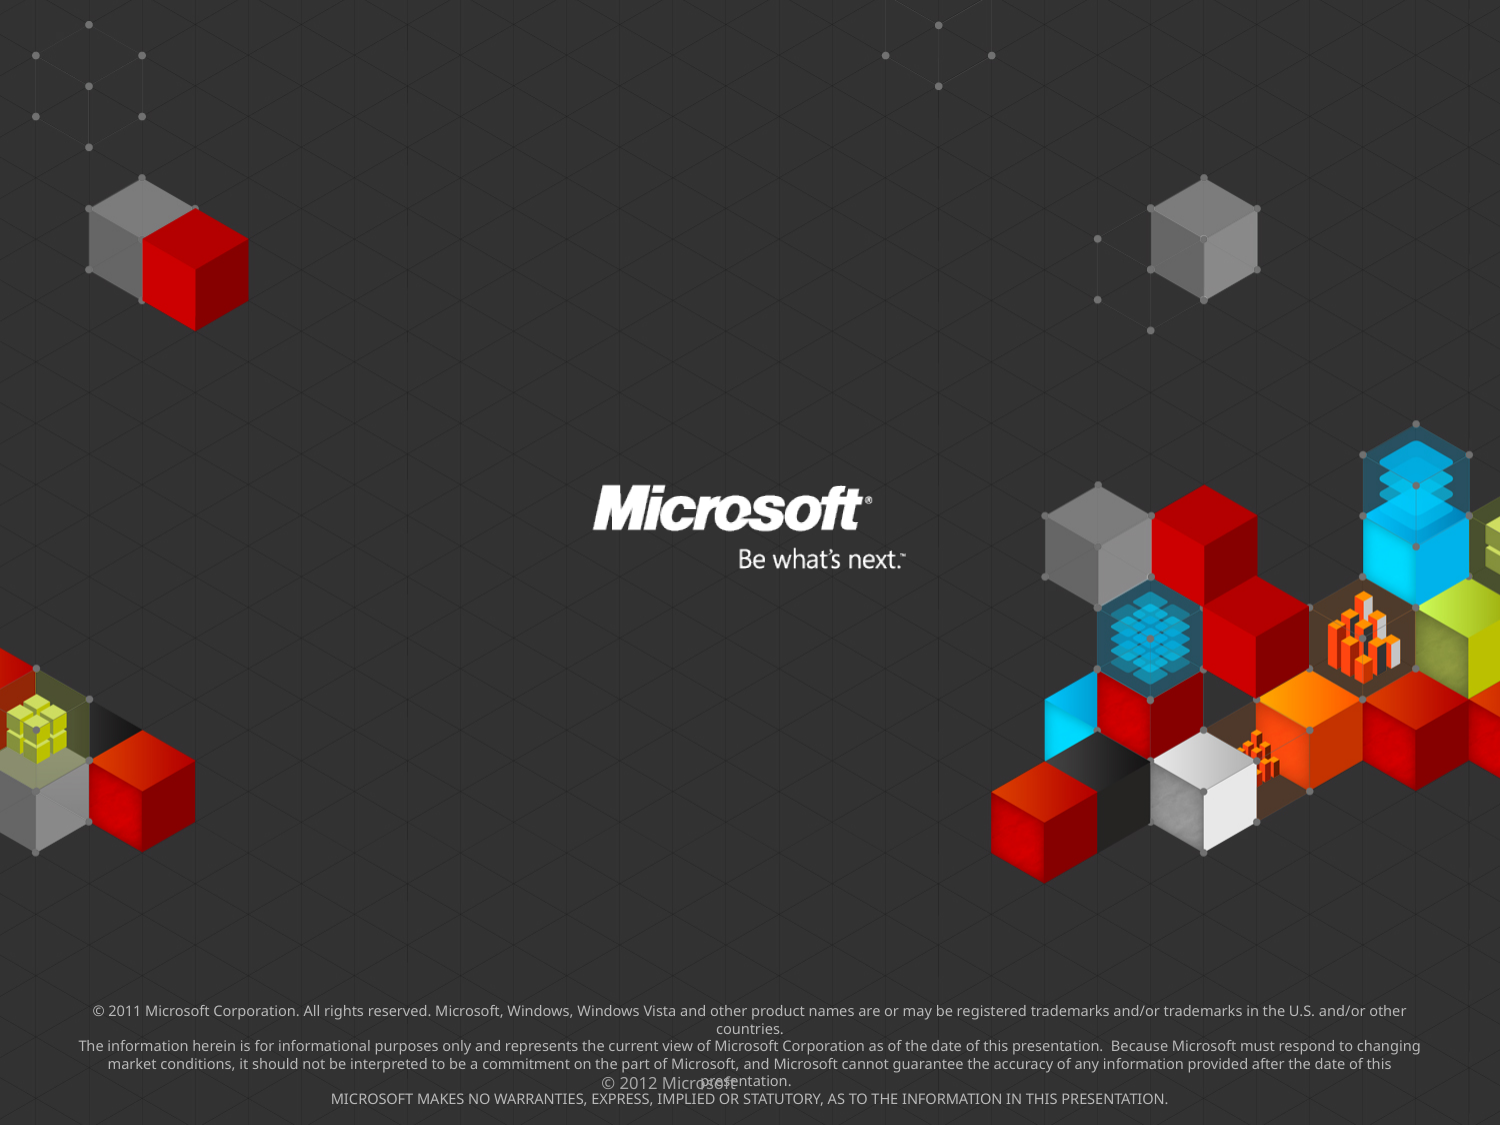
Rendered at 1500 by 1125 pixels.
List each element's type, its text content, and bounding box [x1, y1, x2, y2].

text_box © 2012 Microsoft [586, 1065, 751, 1101]
picture [0, 0, 1500, 1125]
